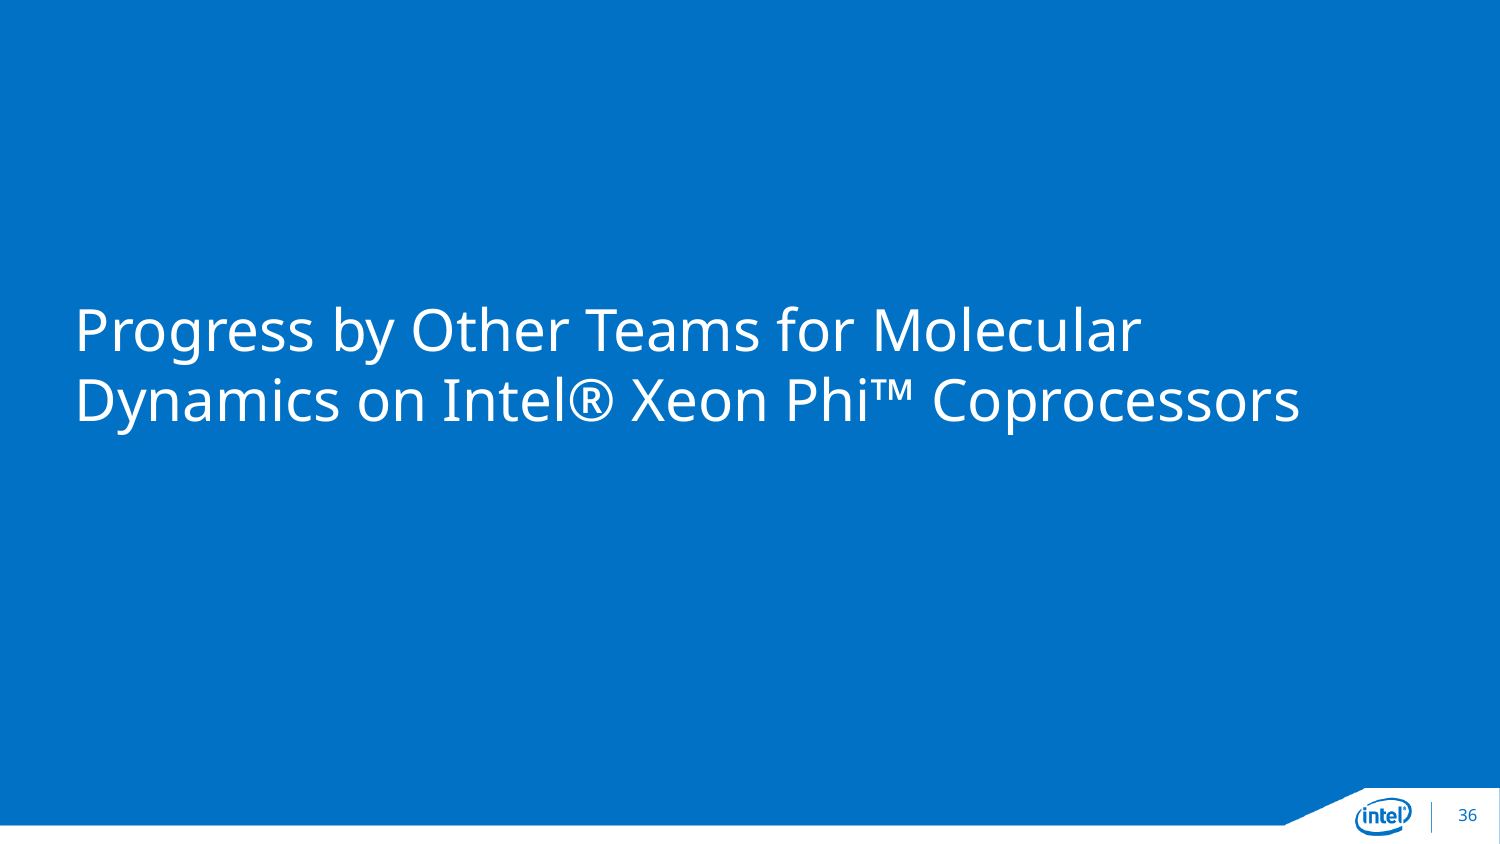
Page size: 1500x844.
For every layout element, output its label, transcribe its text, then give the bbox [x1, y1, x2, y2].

title Progress by Other Teams for Molecular Dynamics on Intel® Xeon Phi™ Coprocessors [74, 265, 1350, 434]
slide_number 36 [1127, 794, 1478, 840]
picture [0, 788, 1500, 844]
